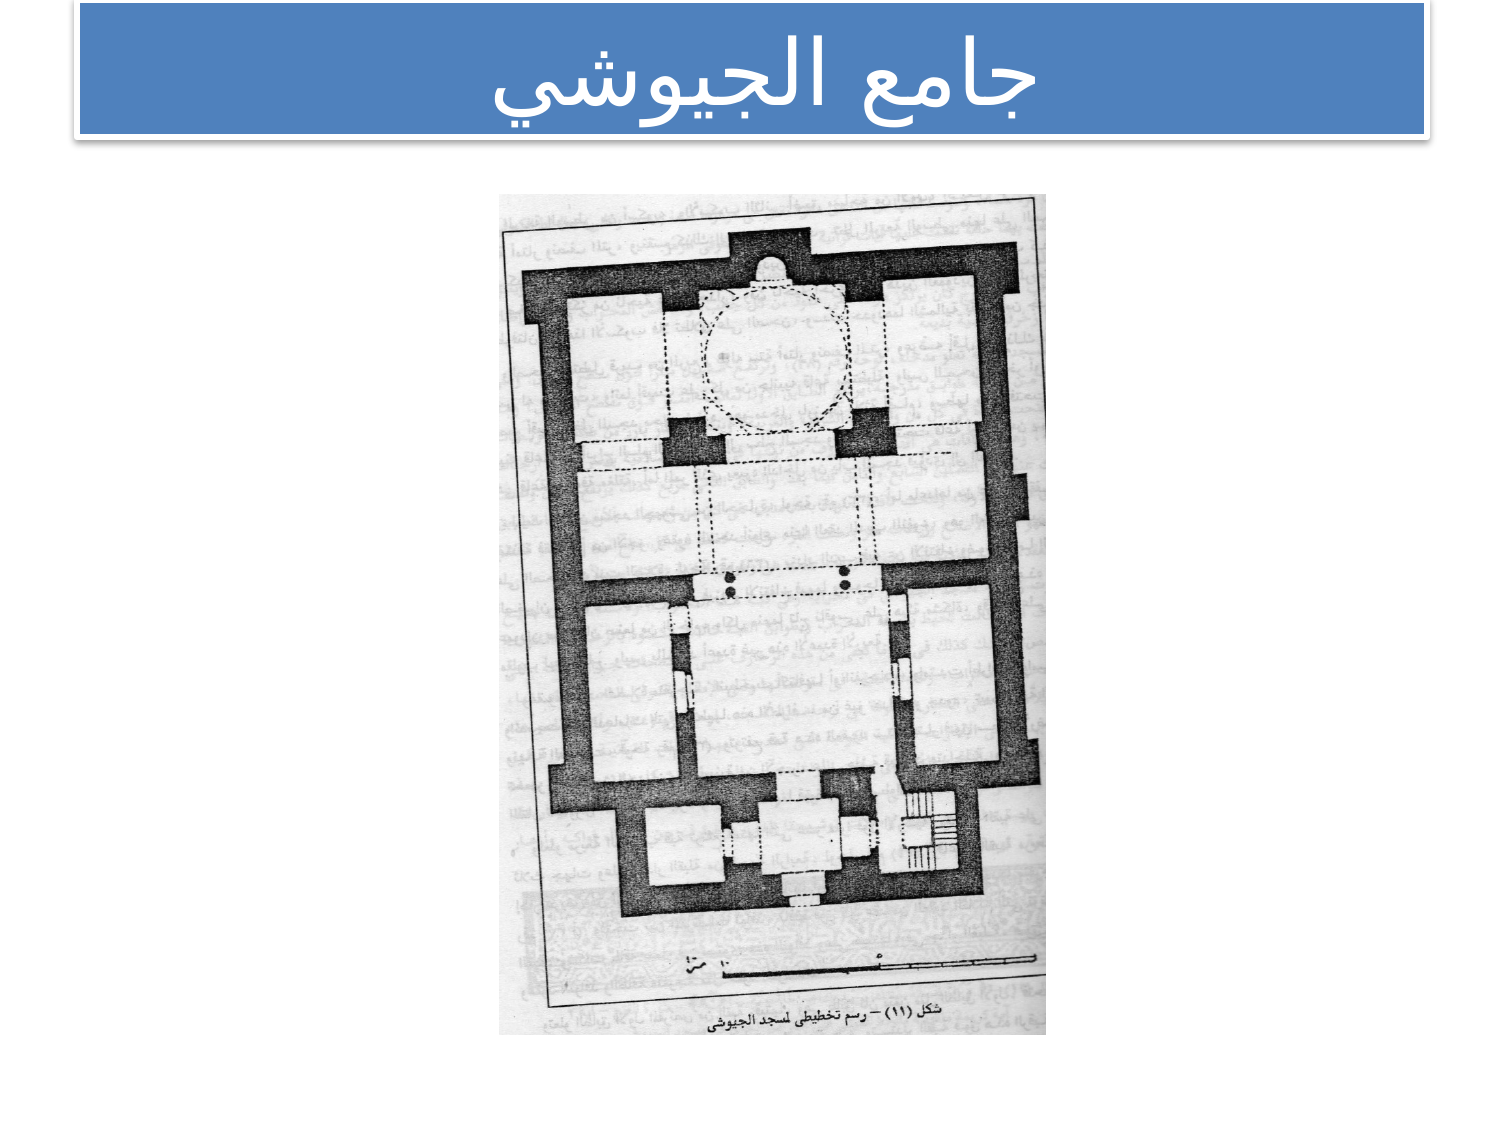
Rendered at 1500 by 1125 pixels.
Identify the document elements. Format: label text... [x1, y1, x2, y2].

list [498, 193, 1046, 1036]
title جامع الجيوشي [74, 0, 1430, 140]
